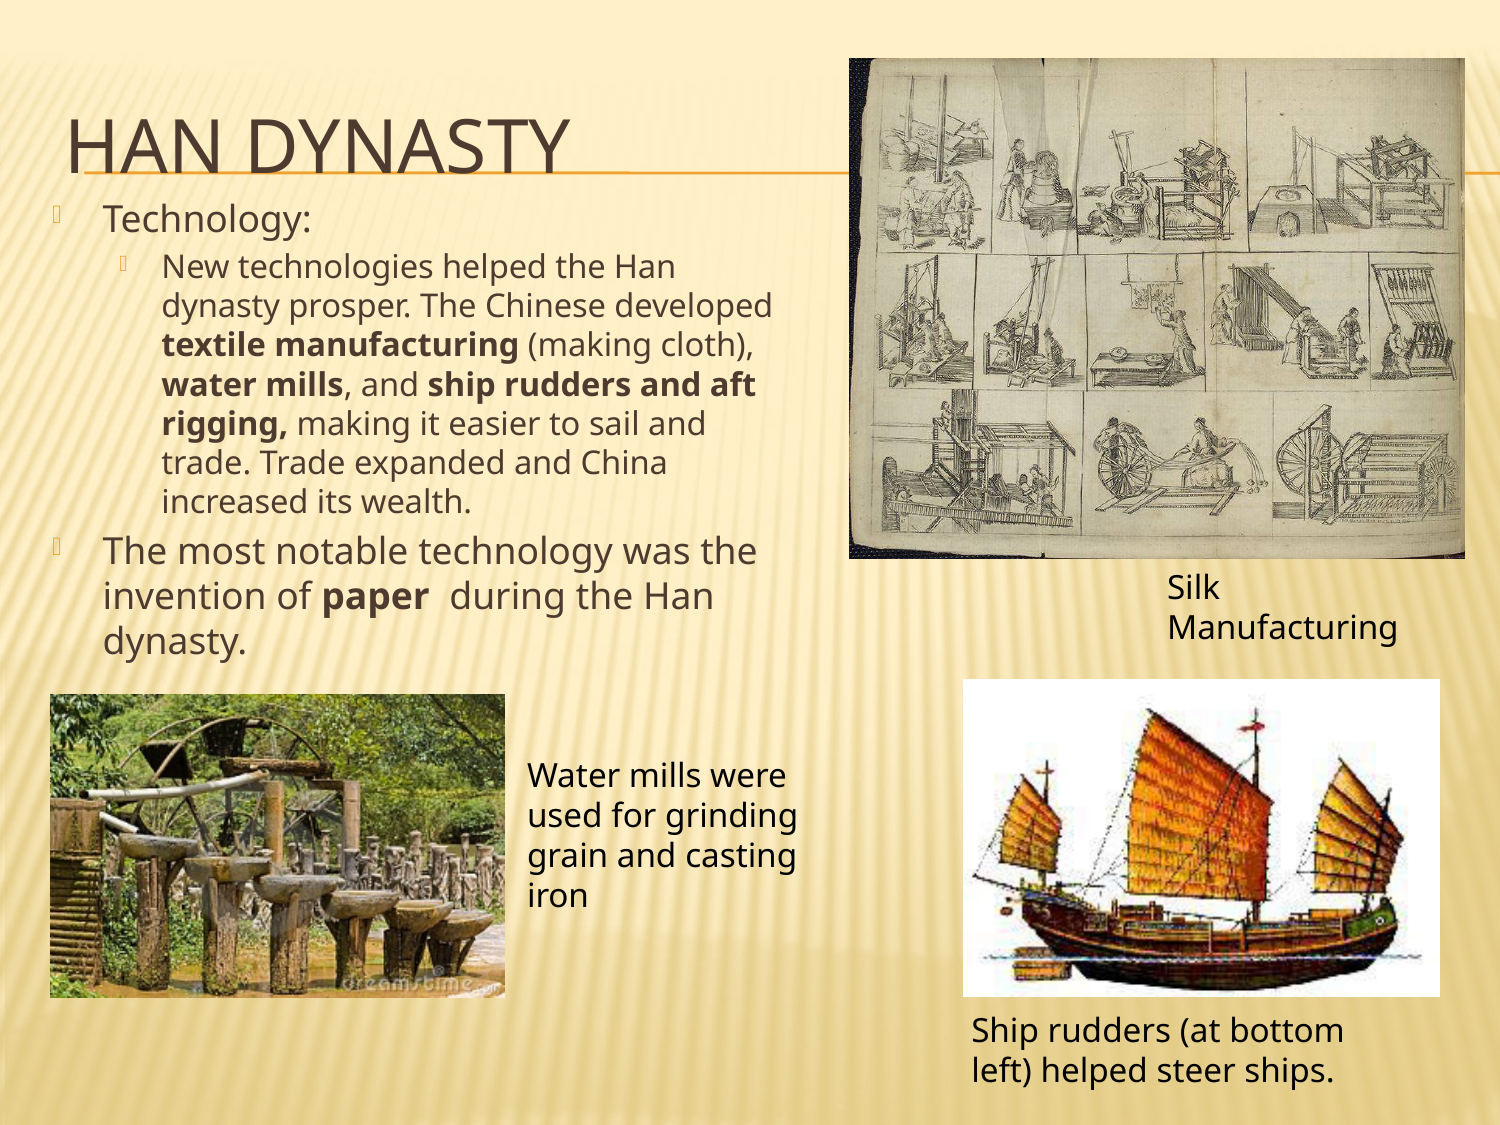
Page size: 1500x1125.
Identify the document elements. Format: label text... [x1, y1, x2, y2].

picture [849, 58, 1466, 559]
title Han dynasty [50, 75, 839, 213]
picture [49, 694, 506, 999]
picture [963, 679, 1440, 997]
text_box Ship rudders (at bottom left) helped steer ships. [956, 1007, 1394, 1097]
list Technology: New technologies helped the Han dynasty prosper. The Chinese developed textile manufacturing (making cloth), water mills, and ship rudders and aft rigging, making it easier to sail and trade. Trade expanded and China increased its wealth. The most notable technology was the invention of paper during the Han dynasty. [37, 187, 796, 700]
text_box Water mills were used for grinding grain and casting iron [513, 747, 862, 922]
text_box Silk Manufacturing [1152, 575, 1465, 654]
